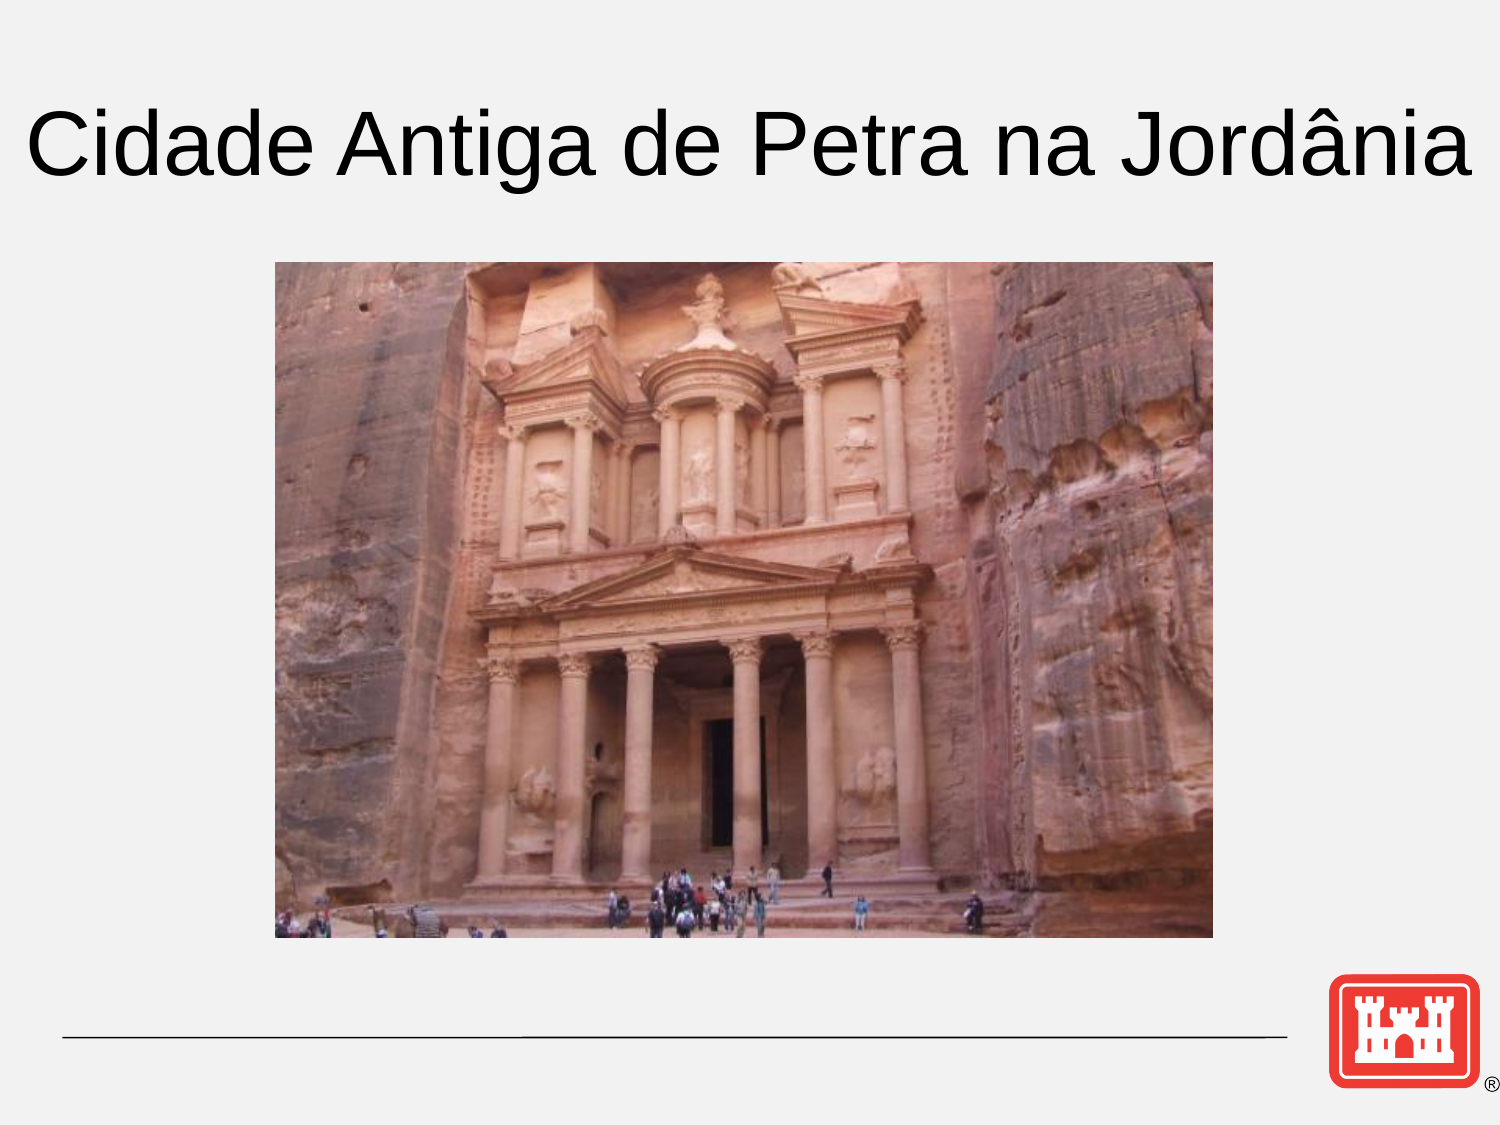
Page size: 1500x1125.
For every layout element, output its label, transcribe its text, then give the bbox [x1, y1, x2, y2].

picture [1329, 974, 1500, 1092]
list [274, 262, 1213, 938]
title Cidade Antiga de Petra na Jordânia [0, 44, 1500, 233]
